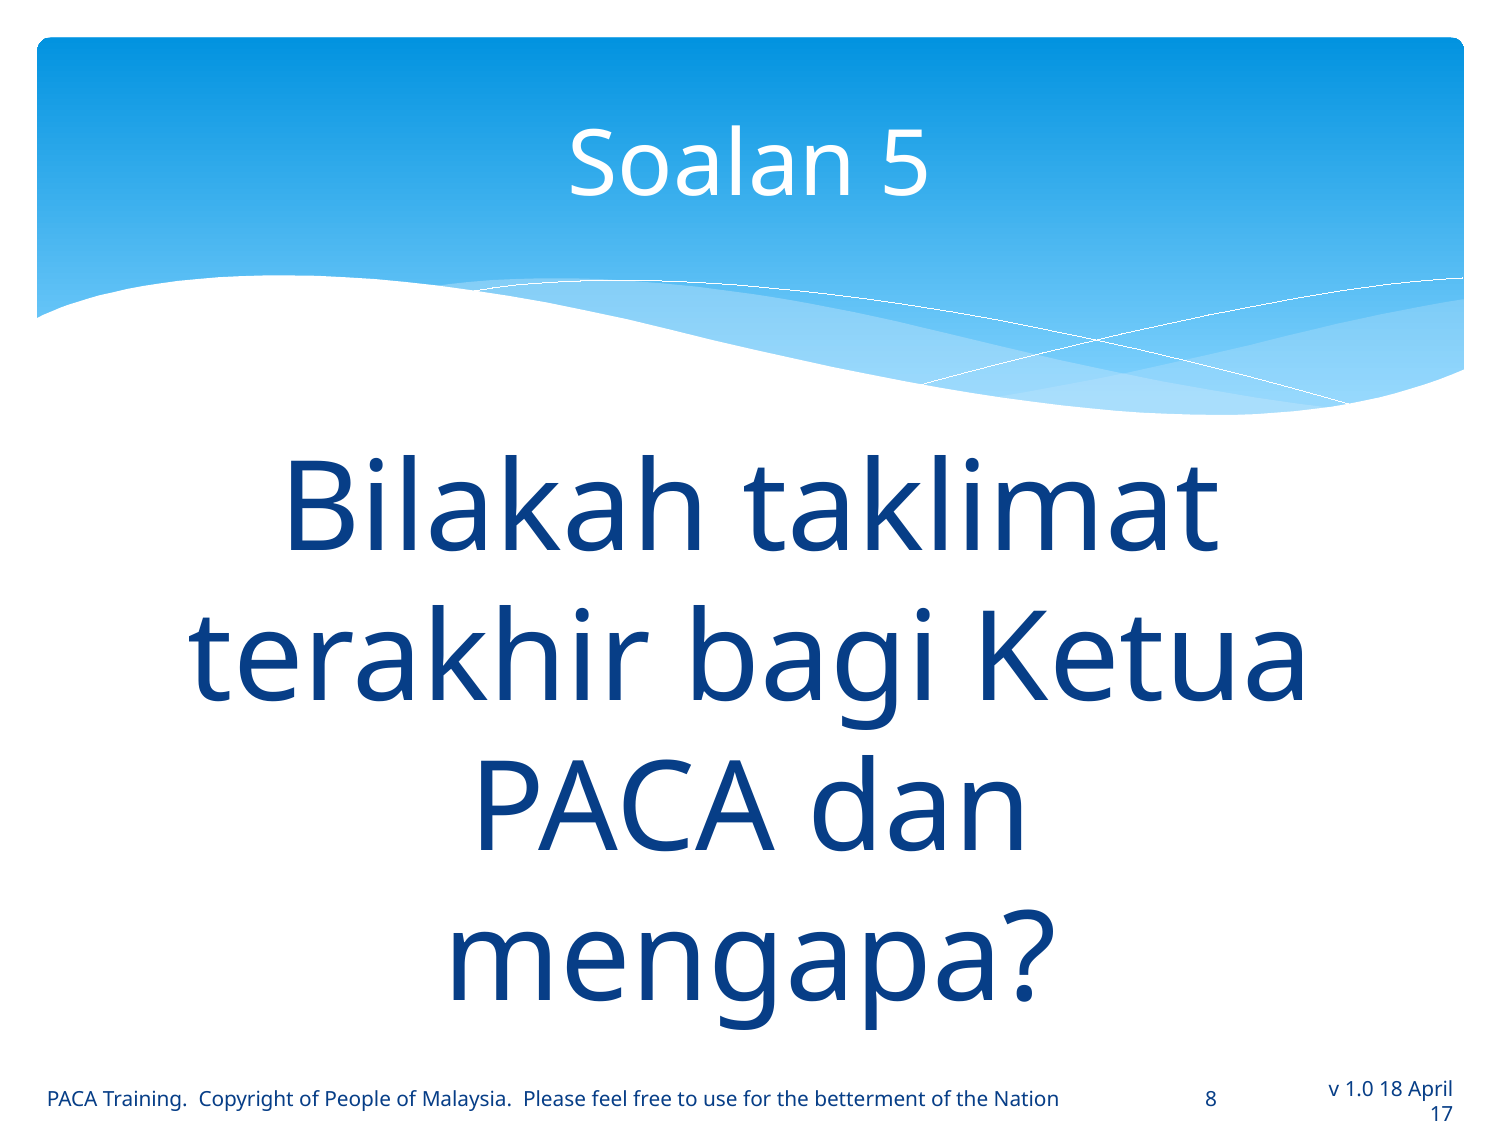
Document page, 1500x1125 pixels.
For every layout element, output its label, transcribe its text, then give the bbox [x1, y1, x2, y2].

footer PACA Training. Copyright of People of Malaysia. Please feel free to use for the betterment of the Nation [31, 1080, 1112, 1120]
list Bilakah taklimat terakhir bagi Ketua PACA dan mengapa? [143, 417, 1359, 1081]
title Soalan 5 [75, 55, 1425, 261]
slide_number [1308, 1080, 1469, 1120]
slide_number 8 [1163, 1080, 1259, 1120]
